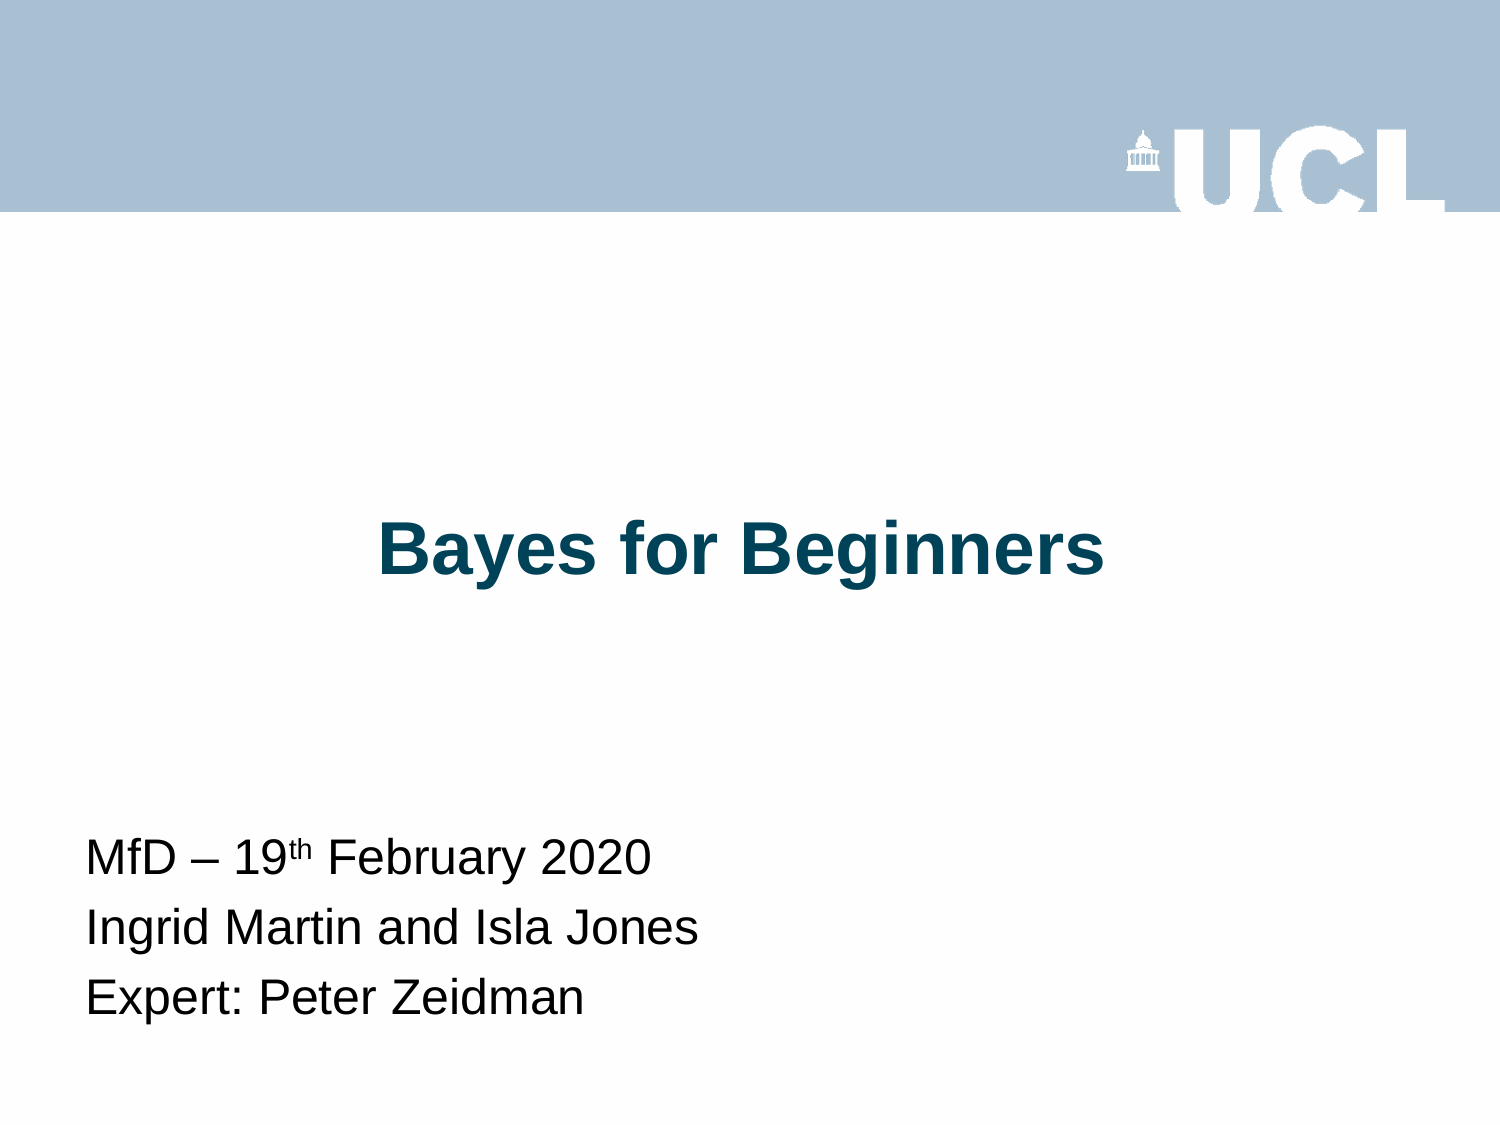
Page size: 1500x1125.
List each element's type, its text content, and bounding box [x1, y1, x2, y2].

title Bayes for Beginners [362, 491, 1138, 588]
subtitle MfD – 19th February 2020 Ingrid Martin and Isla Jones Expert: Peter Zeidman [70, 816, 1121, 1096]
picture [0, 0, 1500, 212]
